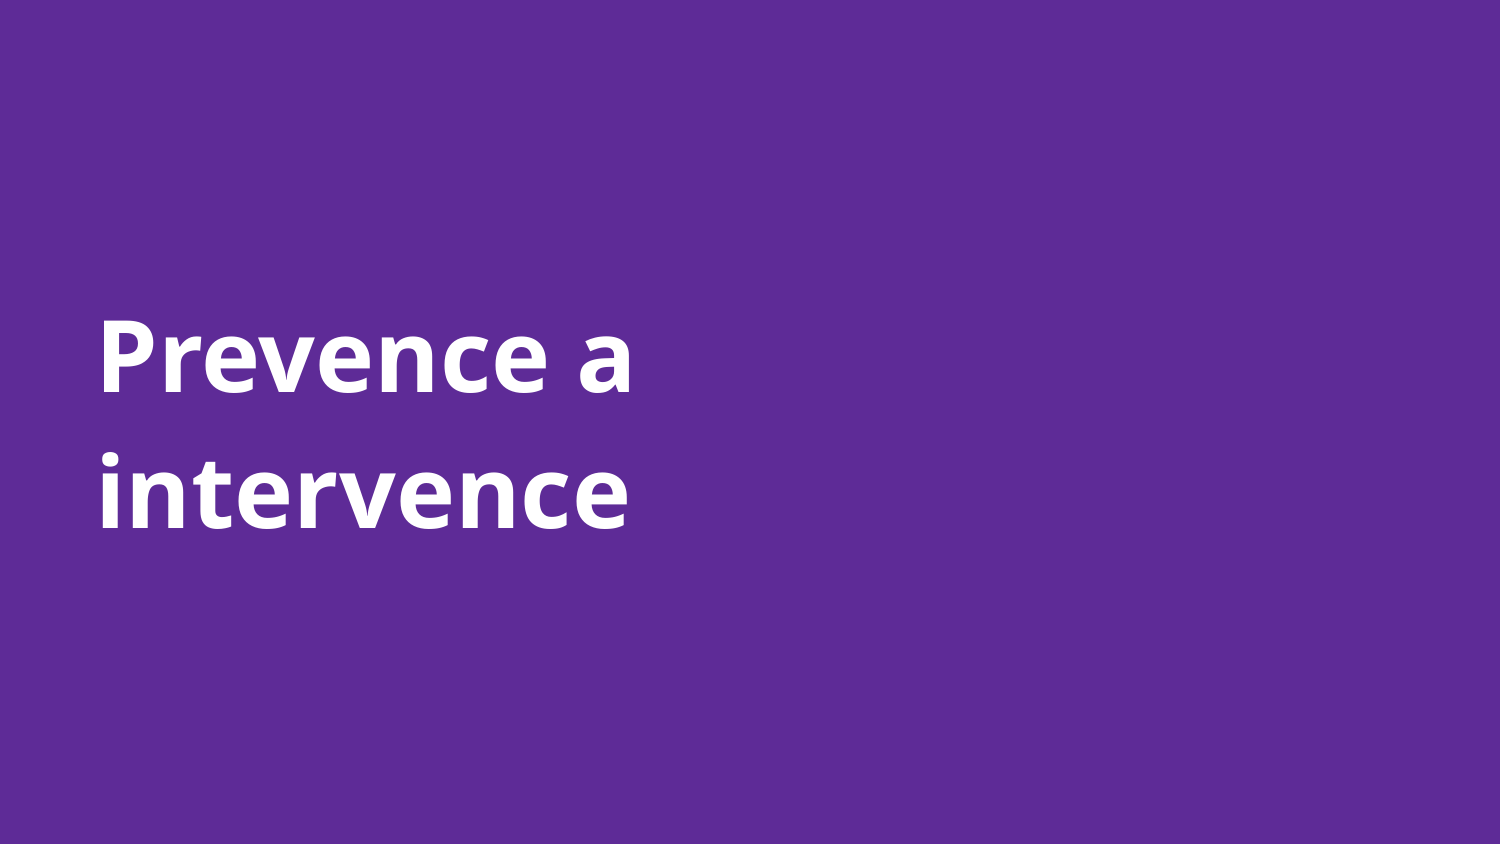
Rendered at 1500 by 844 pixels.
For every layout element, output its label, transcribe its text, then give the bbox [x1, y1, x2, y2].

title Prevence a intervence [80, 86, 1000, 758]
